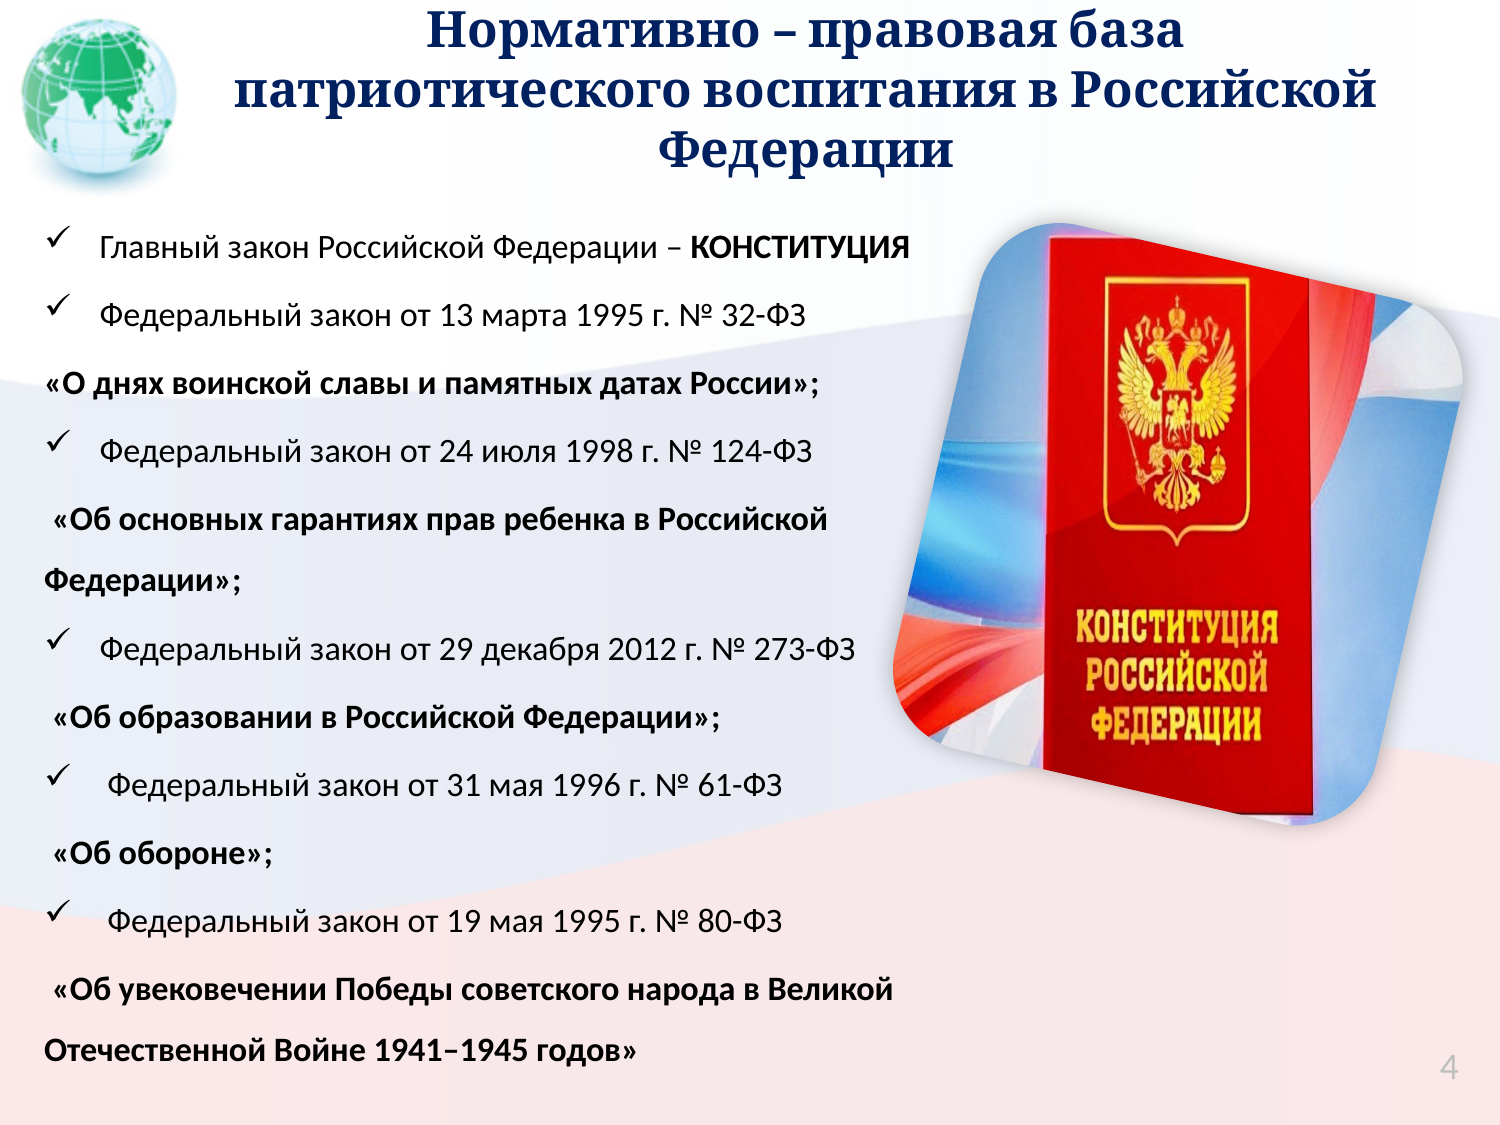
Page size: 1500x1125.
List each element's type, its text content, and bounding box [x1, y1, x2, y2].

title Нормативно – правовая база патриотического воспитания в Российской Федерации [187, 35, 1425, 185]
text_box 4 [1425, 1034, 1483, 1095]
picture [0, 0, 1500, 1125]
list Главный закон Российской Федерации – КОНСТИТУЦИЯ Федеральный закон от 13 марта 1995 г. № 32-ФЗ «О днях воинской славы и памятных датах России»; Федеральный закон от 24 июля 1998 г. № 124-ФЗ «Об основных гарантиях прав ребенка в Российской Федерации»; Федеральный закон от 29 декабря 2012 г. № 273-ФЗ «Об образовании в Российской Федерации»; Федеральный закон от 31 мая 1996 г. № 61-ФЗ «Об обороне»; Федеральный закон от 19 мая 1995 г. № 80-ФЗ «Об увековечении Победы советского народа в Великой Отечественной Войне 1941–1945 годов» [29, 196, 1022, 1083]
